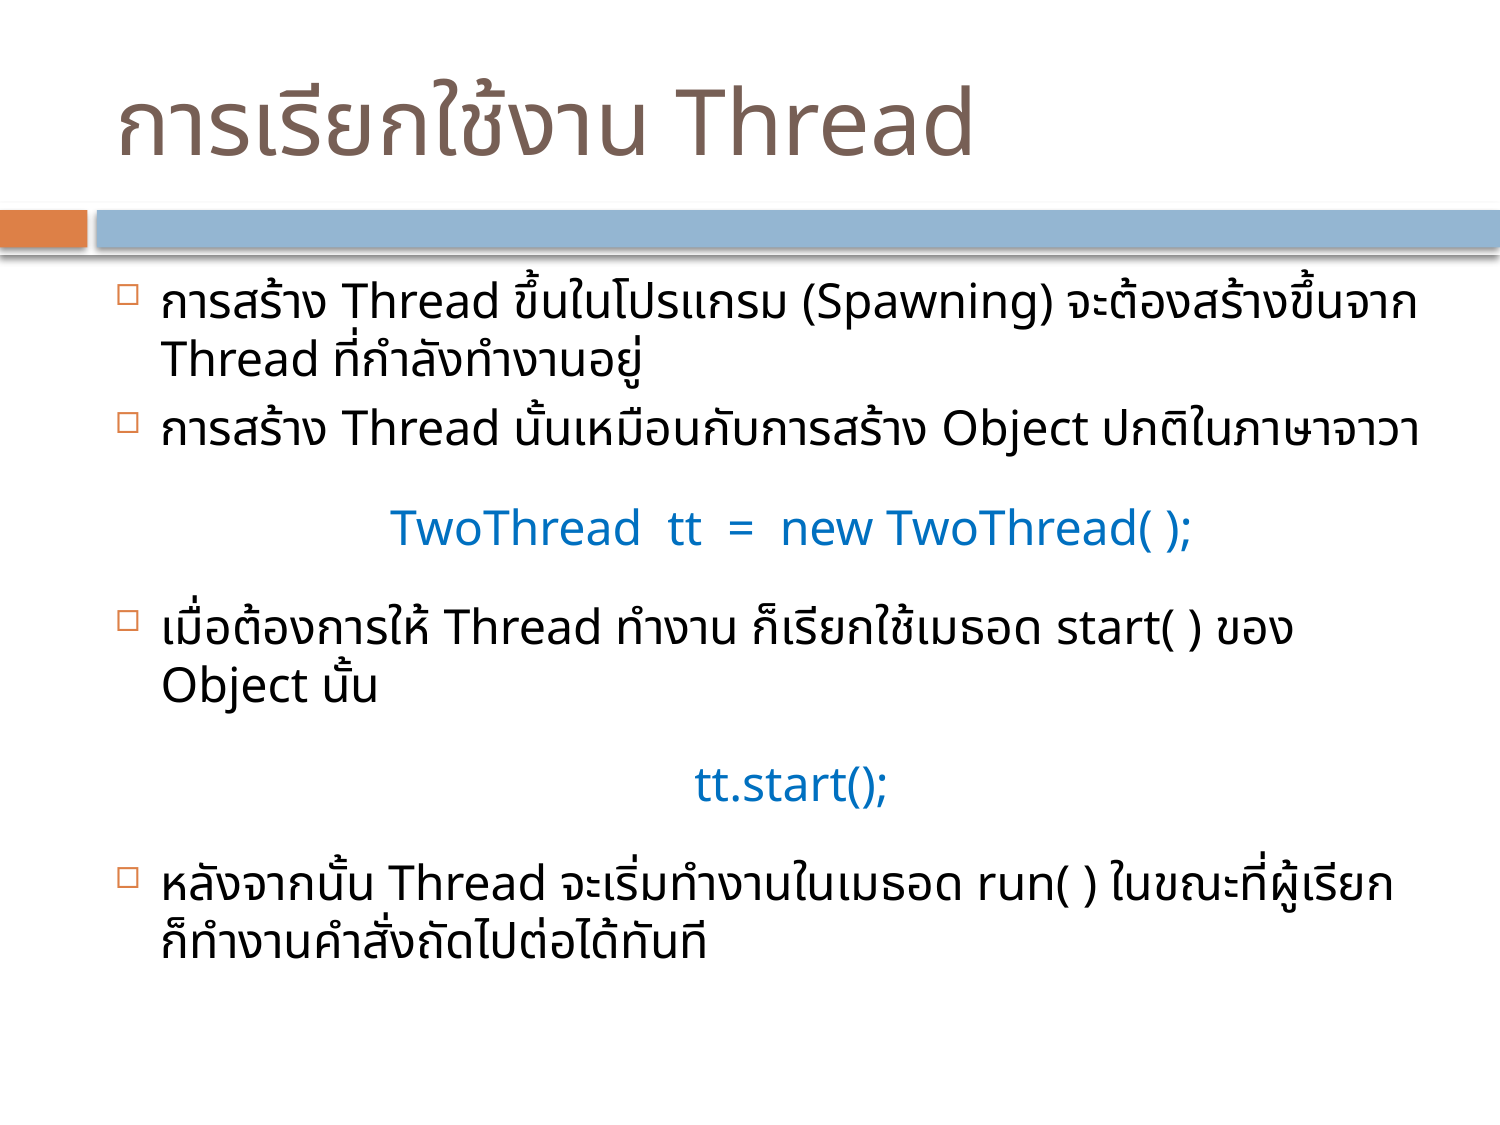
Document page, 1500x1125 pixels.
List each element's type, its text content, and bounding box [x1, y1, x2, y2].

list การสร้าง Thread ขึ้นในโปรแกรม (Spawning) จะต้องสร้างขึ้นจาก Thread ที่กำลังทำงานอยู่ การสร้าง Thread นั้นเหมือนกับการสร้าง Object ปกติในภาษาจาวา TwoThread tt = new TwoThread( ); เมื่อต้องการให้ Thread ทำงาน ก็เรียกใช้เมธอด start( ) ของ Object นั้น tt.start(); หลังจากนั้น Thread จะเริ่มทำงานในเมธอด run( ) ในขณะที่ผู้เรียกก็ทำงานคำสั่งถัดไปต่อได้ทันที [100, 262, 1438, 1000]
title การเรียกใช้งาน Thread [100, 37, 1438, 200]
